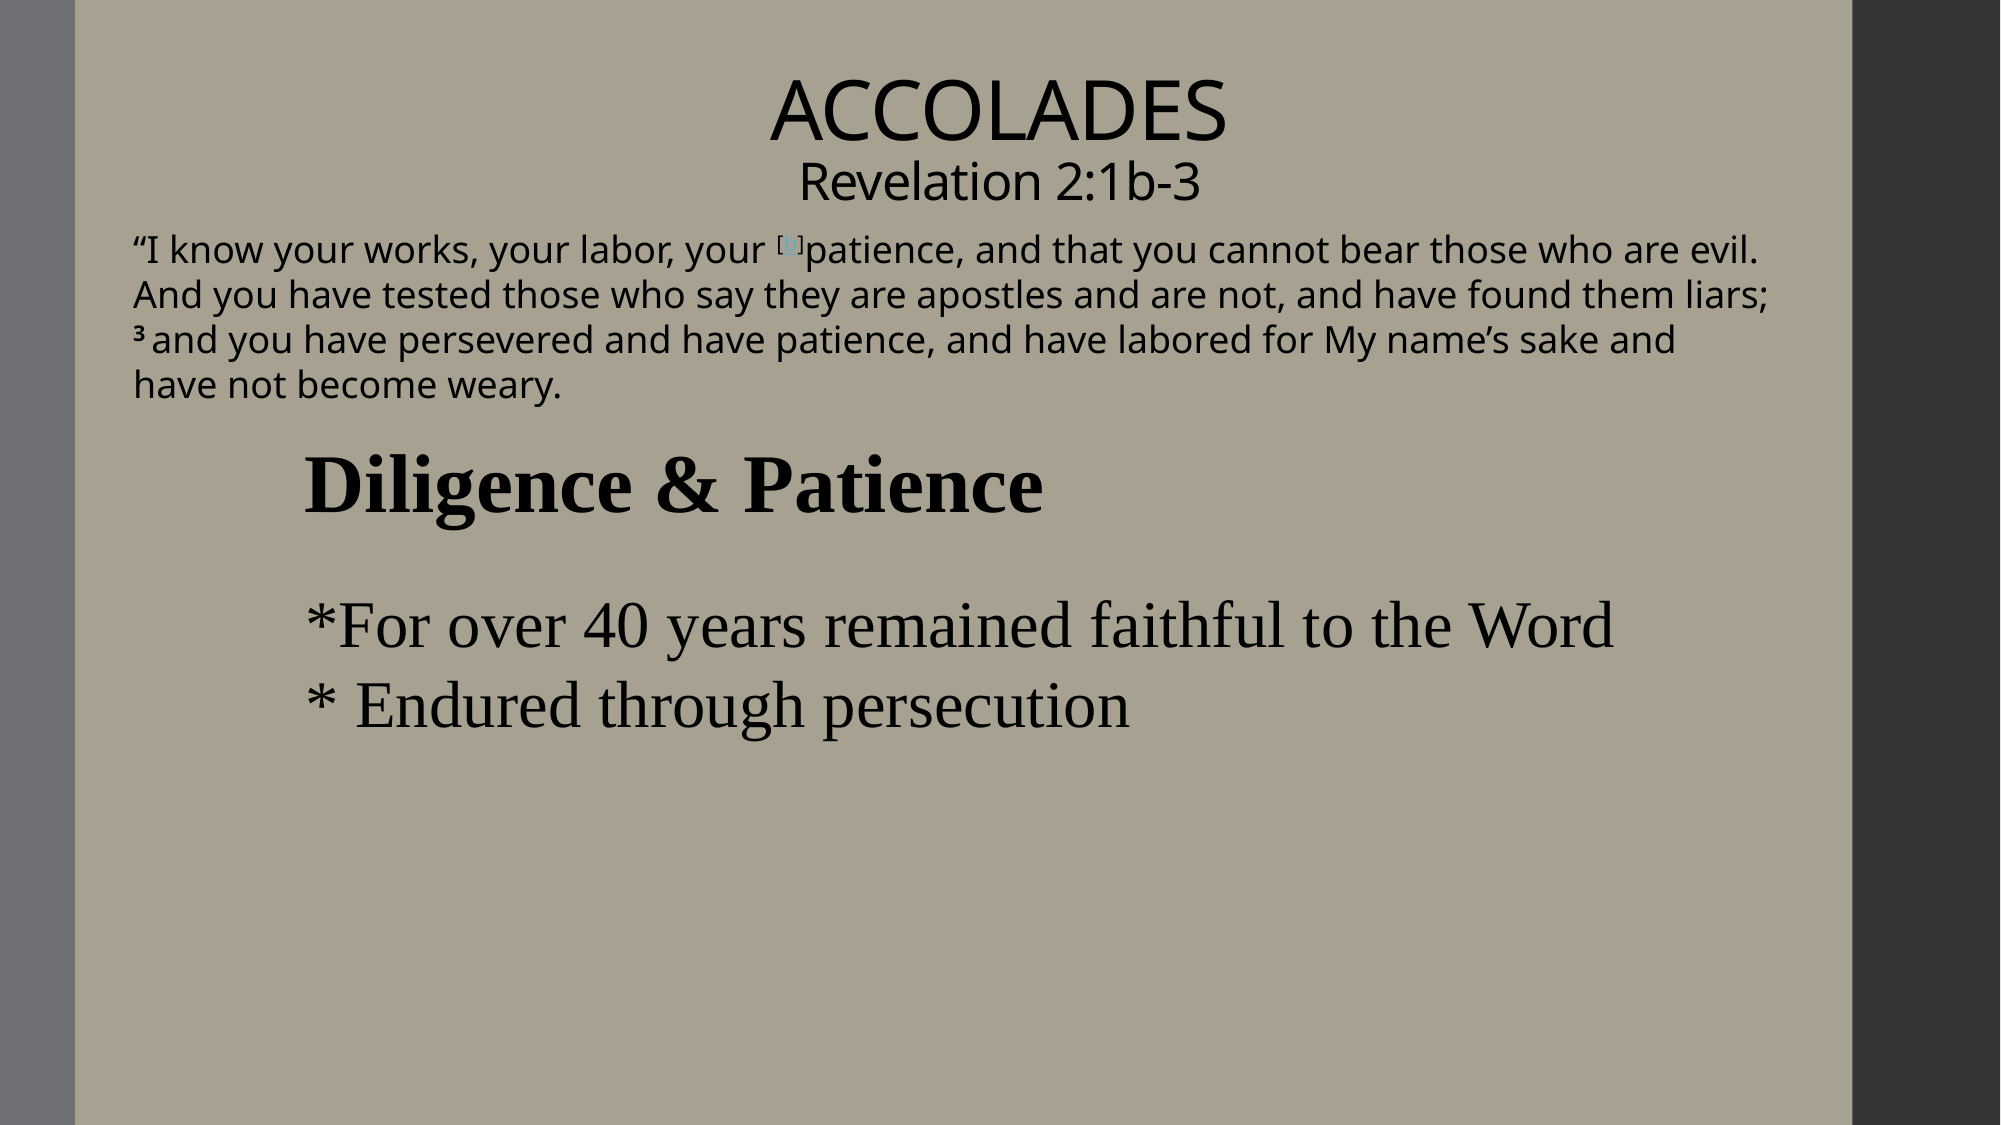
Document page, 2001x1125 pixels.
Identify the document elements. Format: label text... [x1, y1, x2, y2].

text_box *For over 40 years remained faithful to the Word * Endured through persecution [290, 573, 1714, 749]
title Accolades Revelation 2:1b-3 [515, 0, 1485, 218]
text_box “I know your works, your labor, your [b]patience, and that you cannot bear those who are evil. And you have tested those who say they are apostles and are not, and have found them liars; 3 and you have persevered and have patience, and have labored for My name’s sake and have not become weary. [118, 218, 1840, 413]
text_box Diligence & Patience [290, 421, 1301, 536]
text_box [0, 0, 76, 1125]
